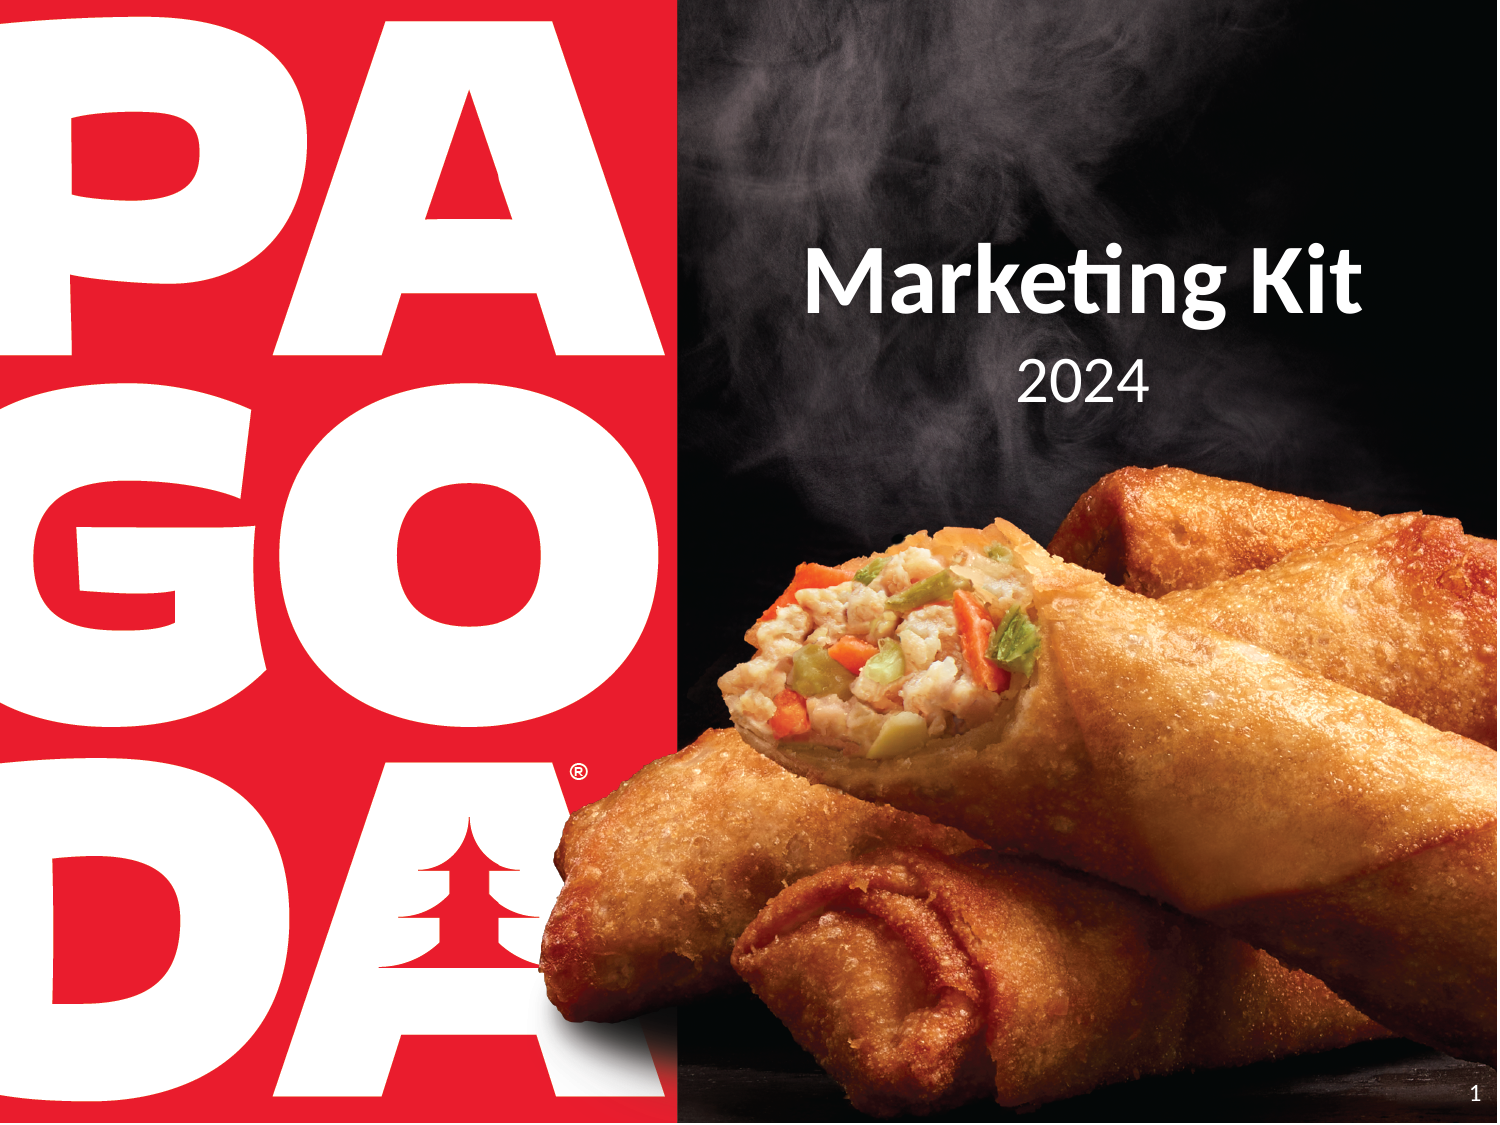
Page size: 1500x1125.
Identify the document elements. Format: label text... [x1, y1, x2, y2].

slide_number 1 [1418, 1061, 1497, 1122]
text_box 2024 [700, 332, 1465, 419]
picture [0, 0, 1497, 1123]
title Marketing Kit [700, 229, 1465, 317]
